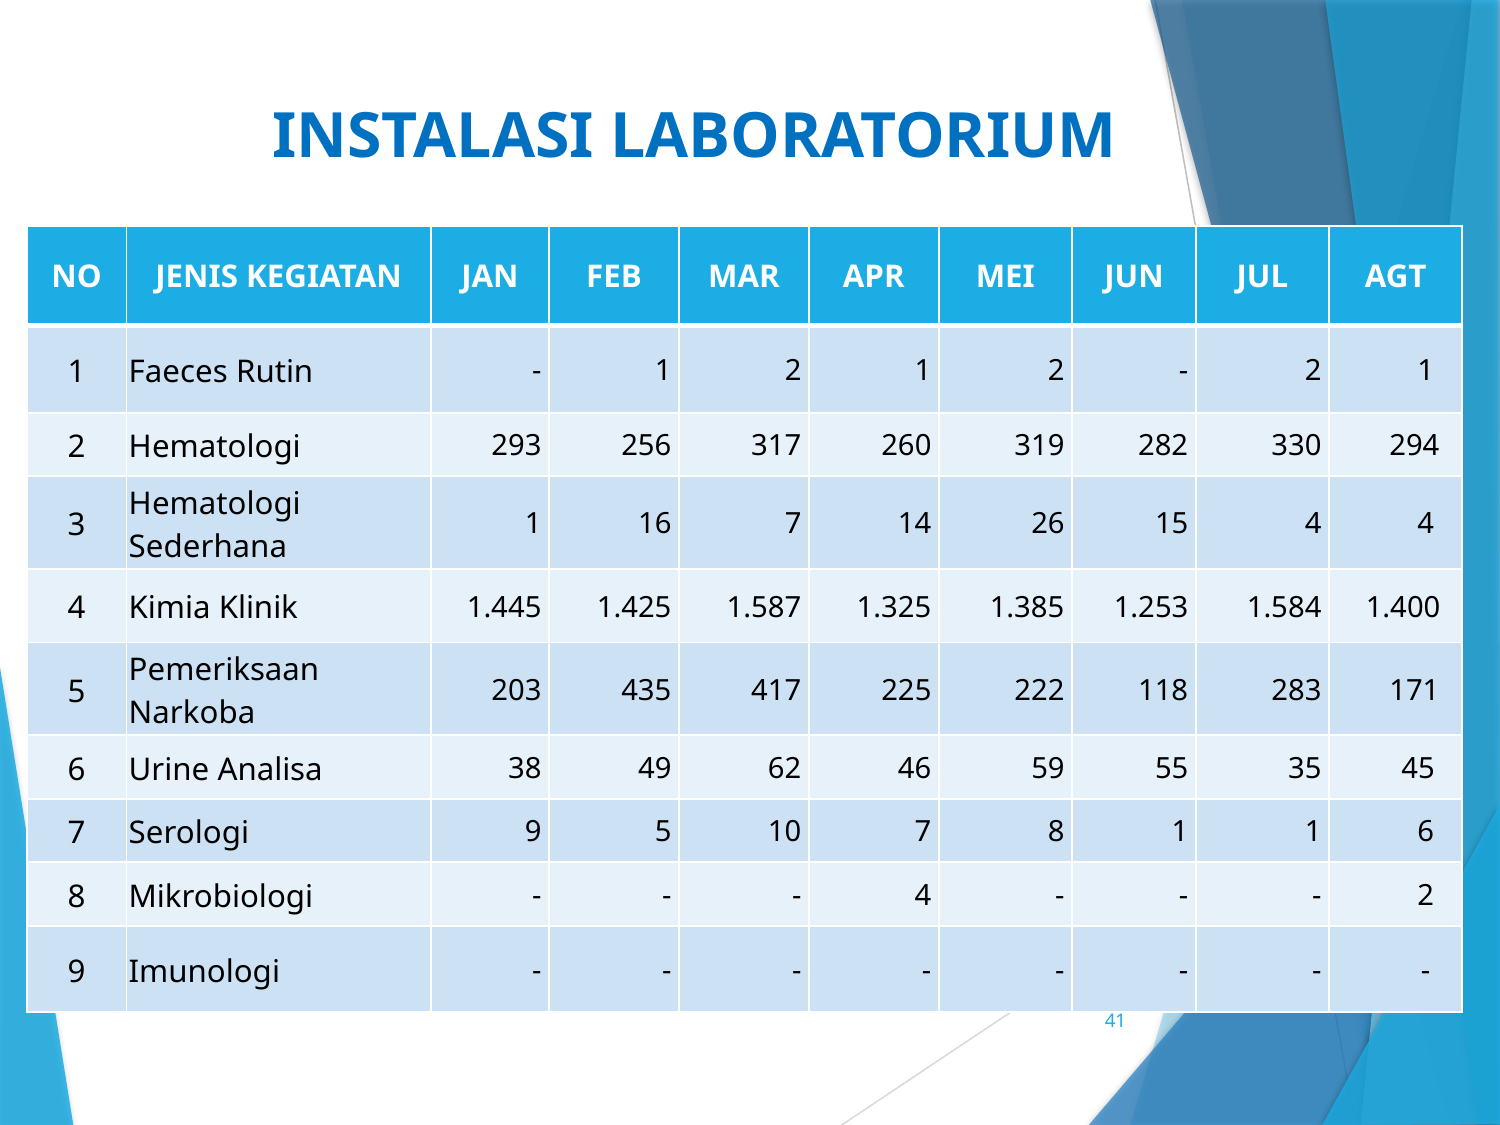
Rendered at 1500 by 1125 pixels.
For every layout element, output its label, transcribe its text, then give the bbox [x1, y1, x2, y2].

table_cell 4 [1197, 477, 1328, 568]
table_cell 1.584 [1197, 570, 1328, 642]
table_cell - [940, 927, 1071, 1011]
table_cell 2 [1330, 863, 1461, 925]
table_cell 15 [1073, 477, 1195, 568]
table_cell 1 [1197, 800, 1328, 861]
table_cell 1 [550, 328, 678, 412]
table_cell 14 [810, 477, 938, 568]
table_cell 2 [28, 414, 126, 475]
table_cell 45 [1330, 736, 1461, 798]
table_cell 2 [1197, 328, 1328, 412]
table_cell 222 [940, 643, 1071, 734]
table_cell - [940, 863, 1071, 925]
table_cell 38 [432, 736, 548, 798]
table_cell - [1073, 927, 1195, 1011]
table_cell Serologi [127, 800, 430, 861]
table_cell 282 [1073, 414, 1195, 475]
table_cell Imunologi [127, 927, 430, 1011]
table_cell - [680, 927, 808, 1011]
table_cell 26 [940, 477, 1071, 568]
table_cell - [432, 328, 548, 412]
table_header NO [28, 227, 126, 323]
table_cell 49 [550, 736, 678, 798]
table_cell 1.587 [680, 570, 808, 642]
table_cell 10 [680, 800, 808, 861]
table_cell Urine Analisa [127, 736, 430, 798]
table_cell 118 [1073, 643, 1195, 734]
table_cell 417 [680, 643, 808, 734]
table_cell 171 [1330, 643, 1461, 734]
table_header APR [810, 227, 938, 323]
table_cell 2 [940, 328, 1071, 412]
table_cell 1 [1330, 328, 1461, 412]
table_cell 293 [432, 414, 548, 475]
table_cell 1.425 [550, 570, 678, 642]
table_cell 1.385 [940, 570, 1071, 642]
table_cell 1.445 [432, 570, 548, 642]
table_cell 4 [810, 863, 938, 925]
table_header MEI [940, 227, 1071, 323]
table_cell 16 [550, 477, 678, 568]
table_cell 3 [28, 477, 126, 568]
table_cell 7 [680, 477, 808, 568]
table_cell 256 [550, 414, 678, 475]
table_header JUL [1197, 227, 1328, 323]
table_cell - [550, 863, 678, 925]
table_header MAR [680, 227, 808, 323]
table_cell 283 [1197, 643, 1328, 734]
table_cell - [1073, 328, 1195, 412]
title INSTALASI LABORATORIUM [174, 87, 1215, 185]
table_cell 319 [940, 414, 1071, 475]
table_header JENIS KEGIATAN [127, 227, 430, 323]
table_header AGT [1330, 227, 1461, 323]
table_cell 2 [680, 328, 808, 412]
table_cell 35 [1197, 736, 1328, 798]
table_cell 5 [28, 643, 126, 734]
table_cell 59 [940, 736, 1071, 798]
table_cell - [432, 863, 548, 925]
table_cell Faeces Rutin [127, 328, 430, 412]
table_cell 4 [28, 570, 126, 642]
table_cell - [810, 927, 938, 1011]
table_cell 1 [1073, 800, 1195, 861]
table_cell 1 [432, 477, 548, 568]
table_cell 1.325 [810, 570, 938, 642]
table_cell 7 [28, 800, 126, 861]
table_cell 62 [680, 736, 808, 798]
table_cell 203 [432, 643, 548, 734]
table_cell 294 [1330, 414, 1461, 475]
table_cell 55 [1073, 736, 1195, 798]
table_cell Hematologi [127, 414, 430, 475]
table_header JUN [1073, 227, 1195, 323]
table_cell 435 [550, 643, 678, 734]
table_cell 1.400 [1330, 570, 1461, 642]
table_cell 9 [432, 800, 548, 861]
table_cell 8 [28, 863, 126, 925]
table_cell 8 [940, 800, 1071, 861]
table_cell 6 [1330, 800, 1461, 861]
table_cell - [432, 927, 548, 1011]
table_cell 5 [550, 800, 678, 861]
table_cell 1 [28, 328, 126, 412]
table_cell - [550, 927, 678, 1011]
table_cell 4 [1330, 477, 1461, 568]
table_cell 317 [680, 414, 808, 475]
table_cell - [1073, 863, 1195, 925]
table_header JAN [432, 227, 548, 323]
table_cell - [1197, 927, 1328, 1011]
table_cell - [680, 863, 808, 925]
table_cell 46 [810, 736, 938, 798]
table_cell Kimia Klinik [127, 570, 430, 642]
table_cell 330 [1197, 414, 1328, 475]
table_cell Mikrobiologi [127, 863, 430, 925]
table_cell 260 [810, 414, 938, 475]
table_cell 9 [28, 927, 126, 1011]
table_cell 1 [810, 328, 938, 412]
table_cell - [1330, 927, 1461, 1011]
table_cell 6 [28, 736, 126, 798]
table_header FEB [550, 227, 678, 323]
slide_number 41 [1057, 991, 1142, 1051]
table_cell 225 [810, 643, 938, 734]
table_cell - [1197, 863, 1328, 925]
table_cell Pemeriksaan Narkoba [127, 643, 430, 734]
table_cell Hematologi Sederhana [127, 477, 430, 568]
table_cell 7 [810, 800, 938, 861]
table_cell 1.253 [1073, 570, 1195, 642]
